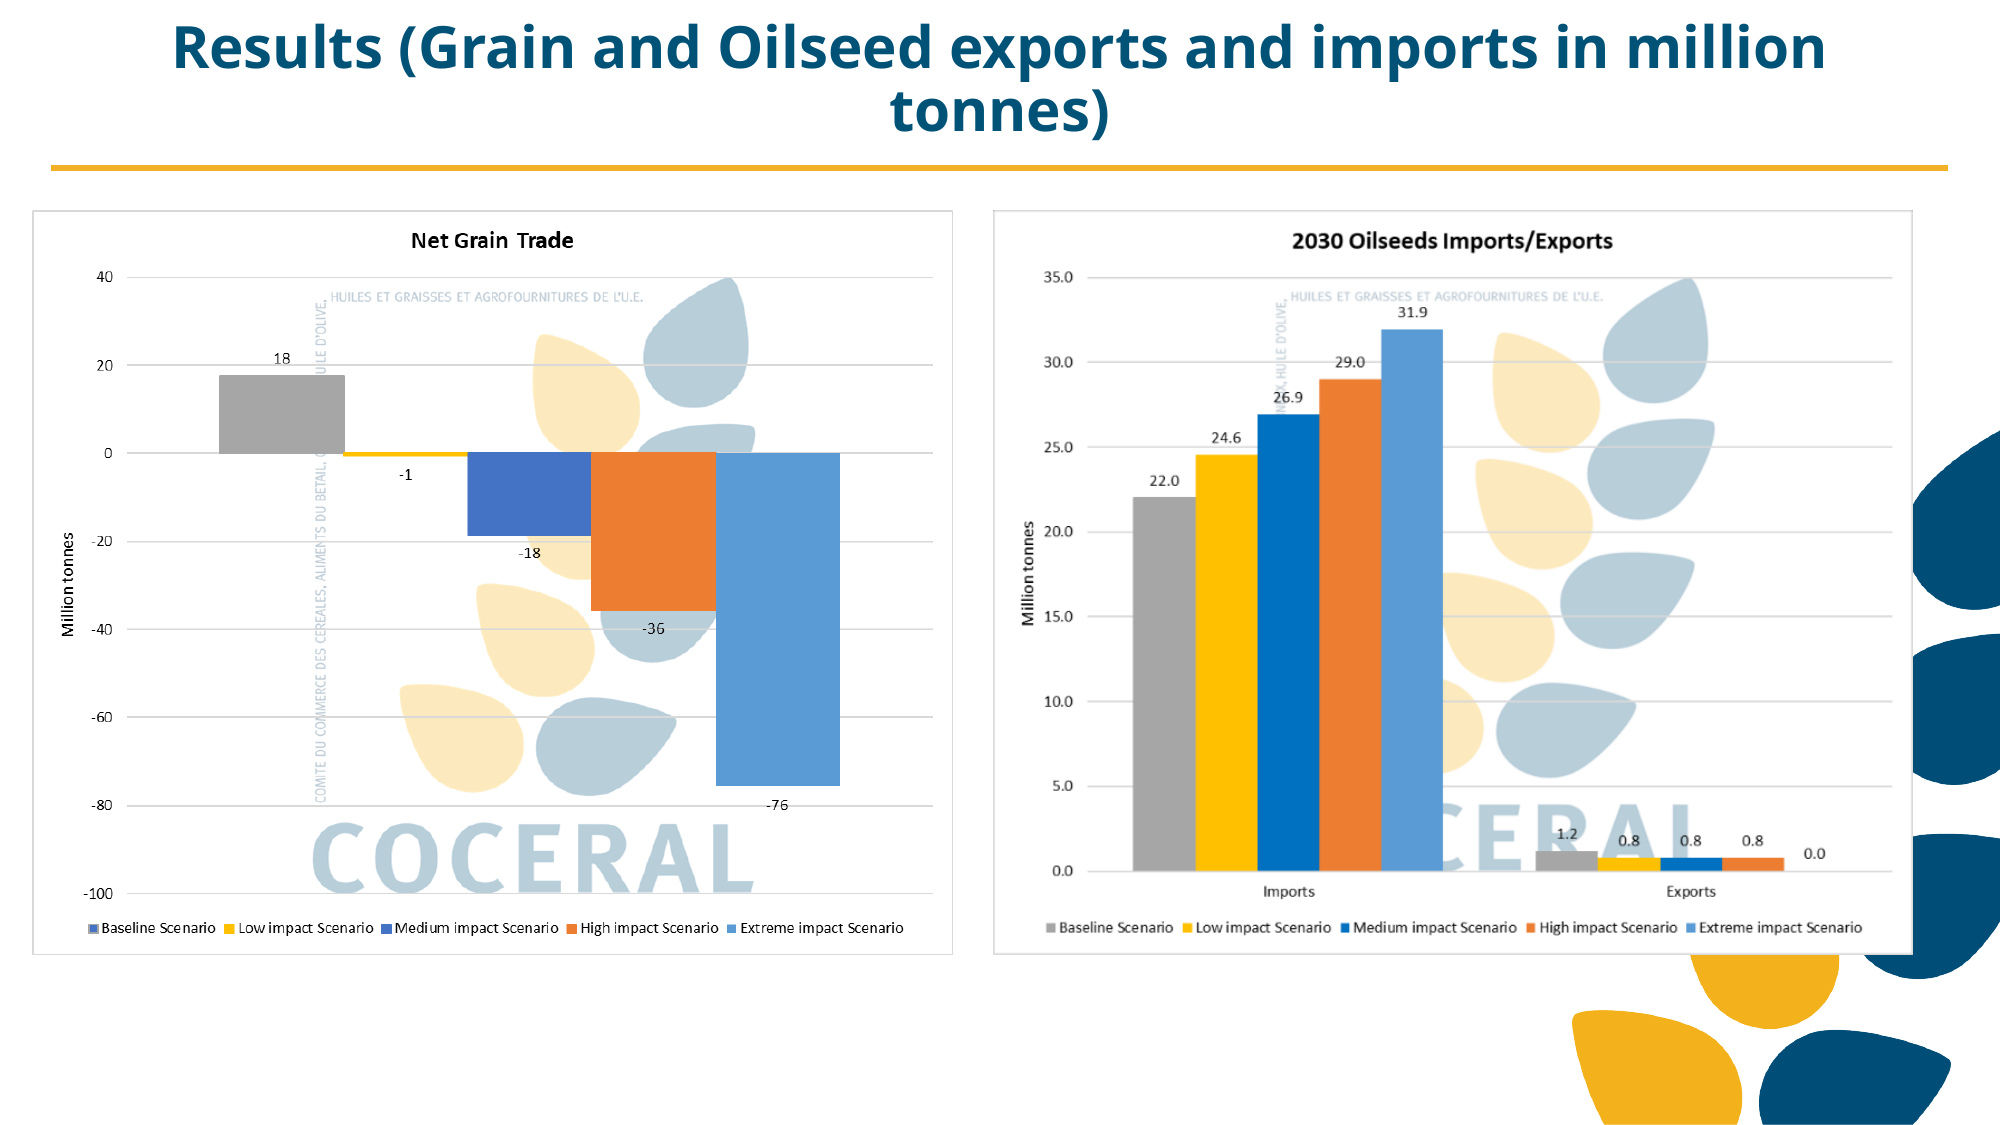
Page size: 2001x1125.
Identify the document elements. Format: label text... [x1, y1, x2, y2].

title Results (Grain and Oilseed exports and imports in million tonnes) [51, 46, 1948, 153]
picture [32, 210, 953, 955]
picture [993, 210, 2000, 1125]
